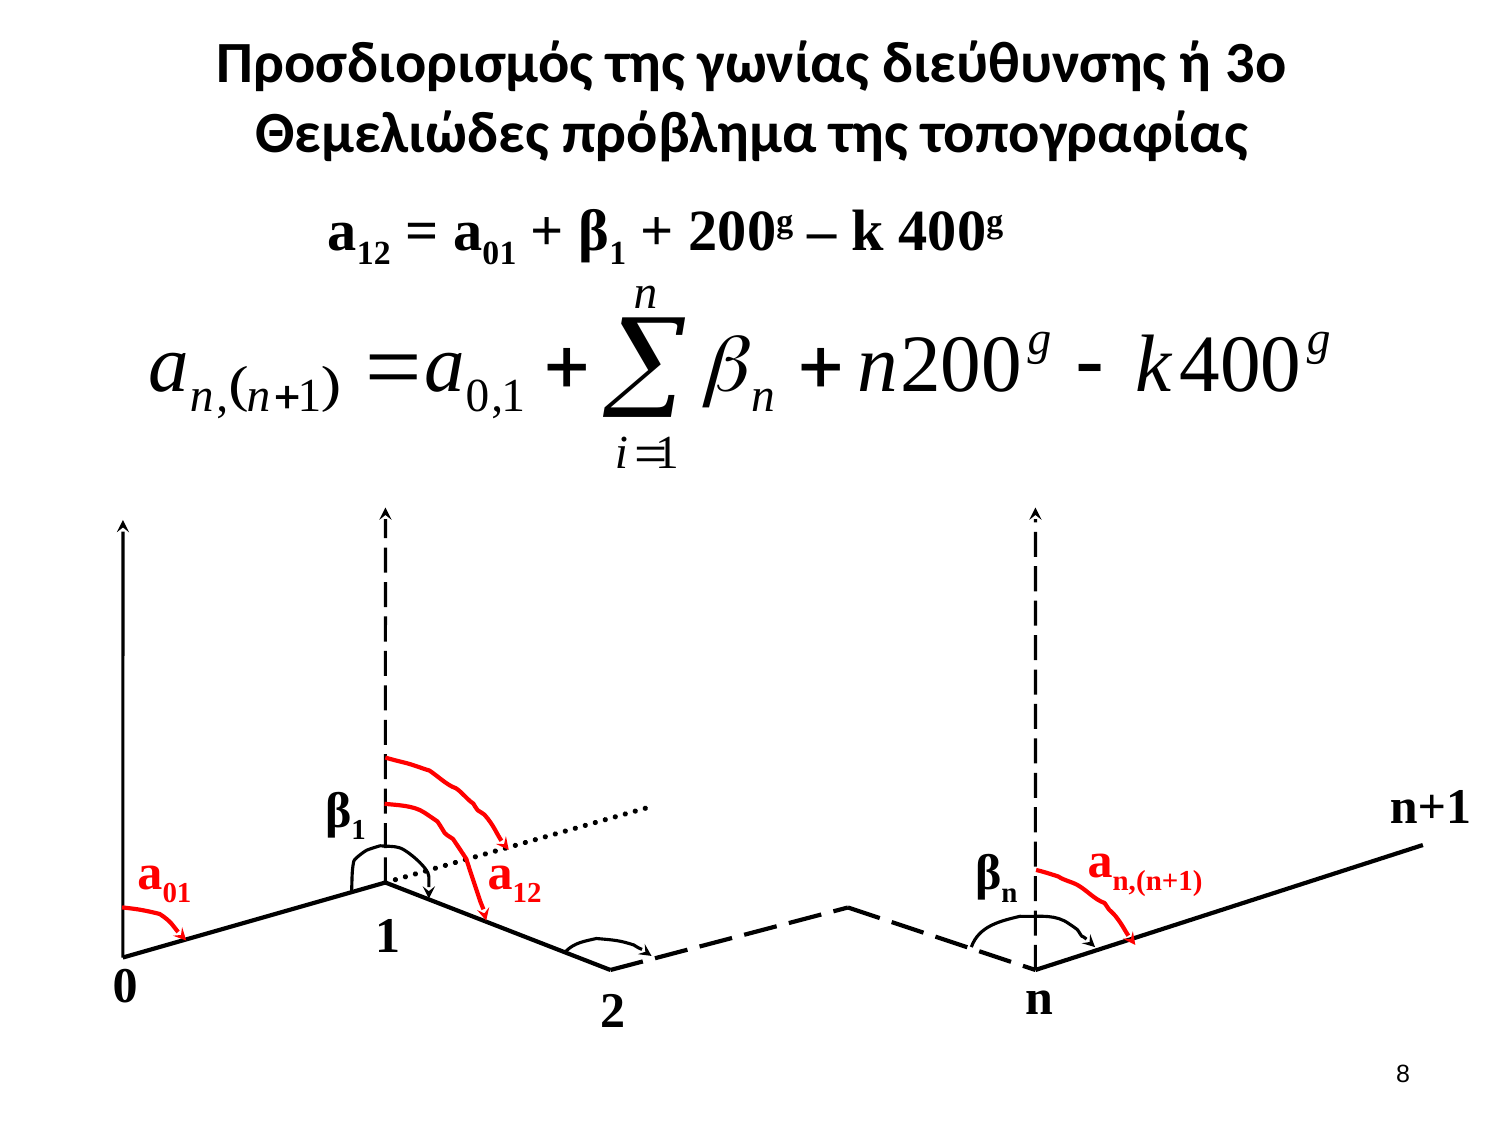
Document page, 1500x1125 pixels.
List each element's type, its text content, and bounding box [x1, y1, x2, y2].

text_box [960, 832, 1096, 948]
text_box a12 = a01 + β1 + 200g – k 400g [312, 184, 1338, 253]
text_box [384, 803, 574, 921]
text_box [1035, 819, 1249, 986]
text_box n [1010, 980, 1111, 1033]
text_box [116, 519, 130, 533]
text_box [379, 507, 392, 520]
text_box 2 [585, 980, 686, 1045]
text_box 0 [97, 944, 186, 1020]
text_box [385, 757, 422, 768]
text_box [1029, 507, 1042, 520]
slide_number 7 [1074, 1042, 1425, 1103]
text_box n+1 [1374, 766, 1500, 841]
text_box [121, 832, 261, 941]
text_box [122, 844, 1030, 971]
text_box [433, 772, 472, 802]
title Προσδιορισμός της γωνίας διεύθυνσης ή 3ο Θεμελιώδες πρόβλημα της τοπογραφίας [76, 19, 1427, 169]
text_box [1253, 844, 1424, 971]
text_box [135, 255, 1349, 487]
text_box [310, 769, 430, 899]
